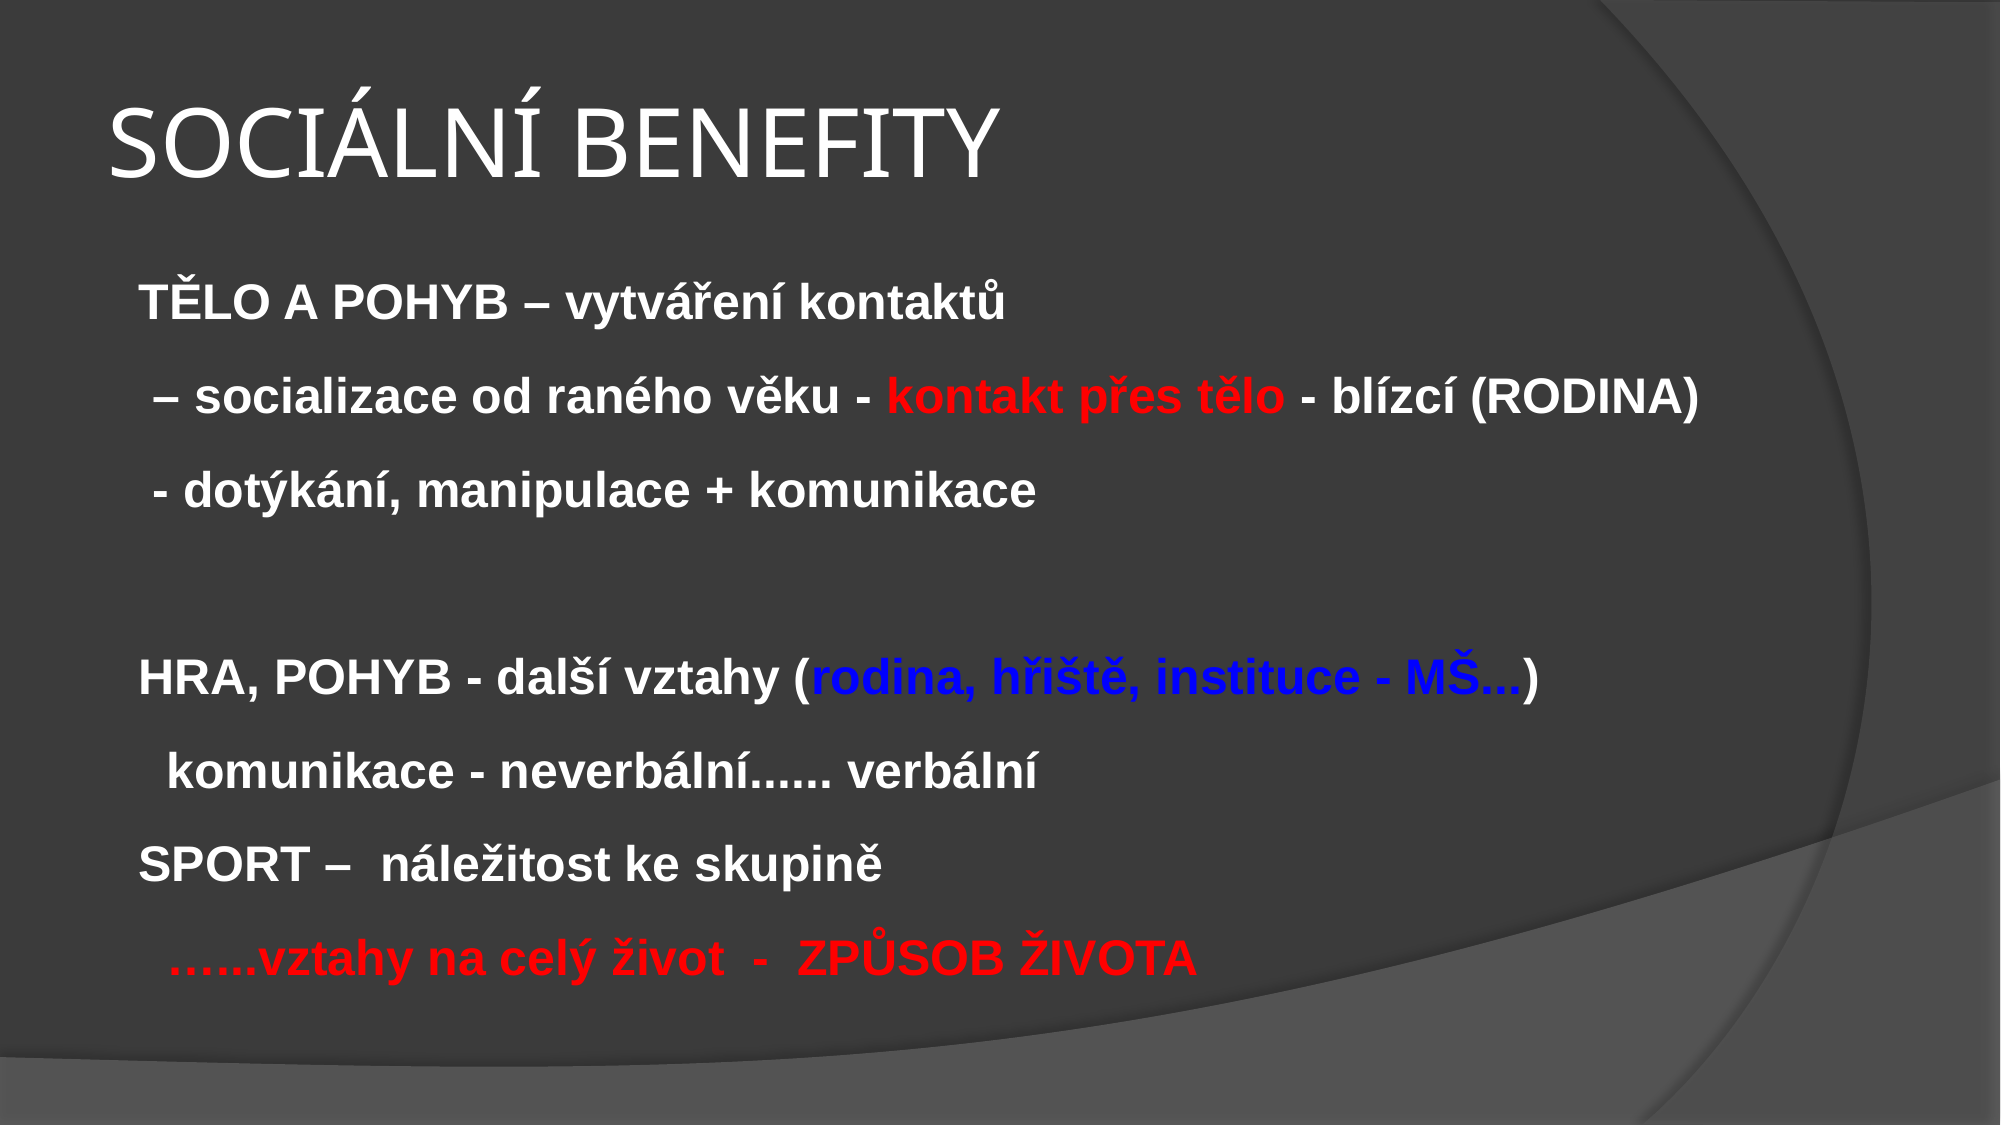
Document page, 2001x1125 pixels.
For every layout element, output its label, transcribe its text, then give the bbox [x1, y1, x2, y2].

list TĚLO A POHYB – vytváření kontaktů – socializace od raného věku - kontakt přes tělo - blízcí (RODINA) - dotýkání, manipulace + komunikace HRA, POHYB - další vztahy (rodina, hřiště, instituce - MŠ...) komunikace - neverbální...... verbální SPORT – náležitost ke skupině …...vztahy na celý život - ZPŮSOB ŽIVOTA [99, 262, 1734, 1005]
title SOCIÁLNÍ BENEFITY [99, 45, 1734, 233]
